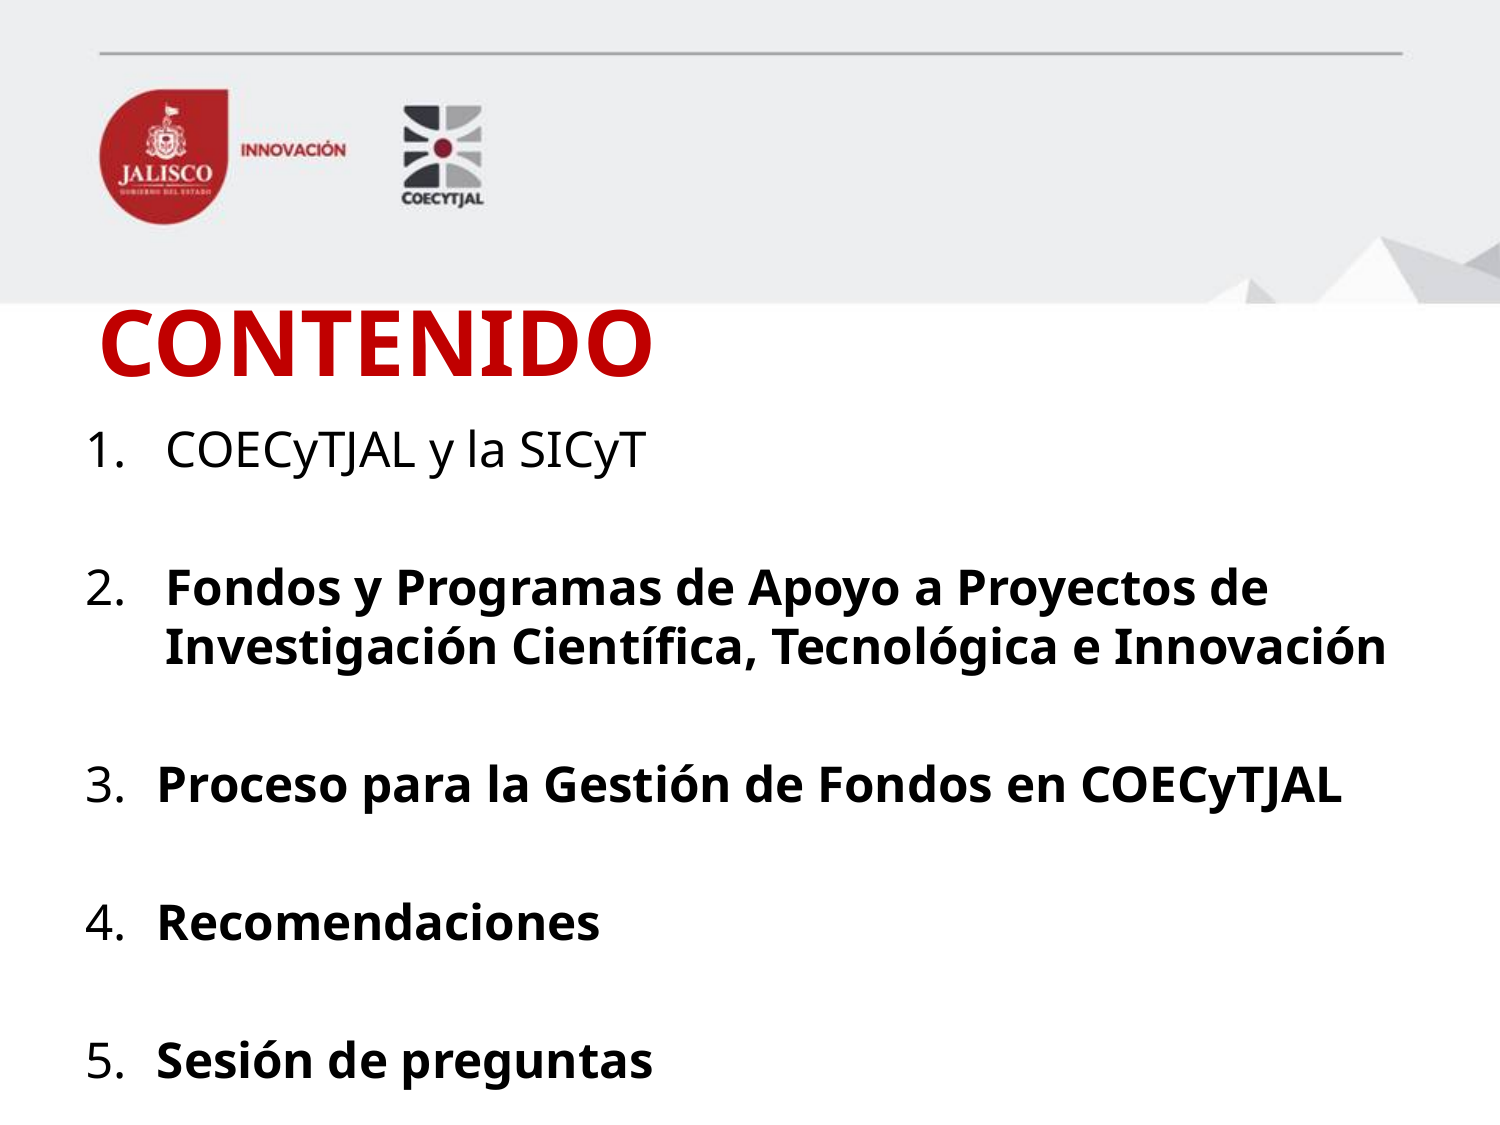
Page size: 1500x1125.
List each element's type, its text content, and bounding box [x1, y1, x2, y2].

title CONTENIDO [82, 246, 1432, 434]
picture [0, 0, 1500, 1125]
list COECyTJAL y la SICyT 2. Fondos y Programas de Apoyo a Proyectos de Investigación Científica, Tecnológica e Innovación 3. Proceso para la Gestión de Fondos en COECyTJAL 4. Recomendaciones 5. Sesión de preguntas [70, 410, 1421, 1125]
